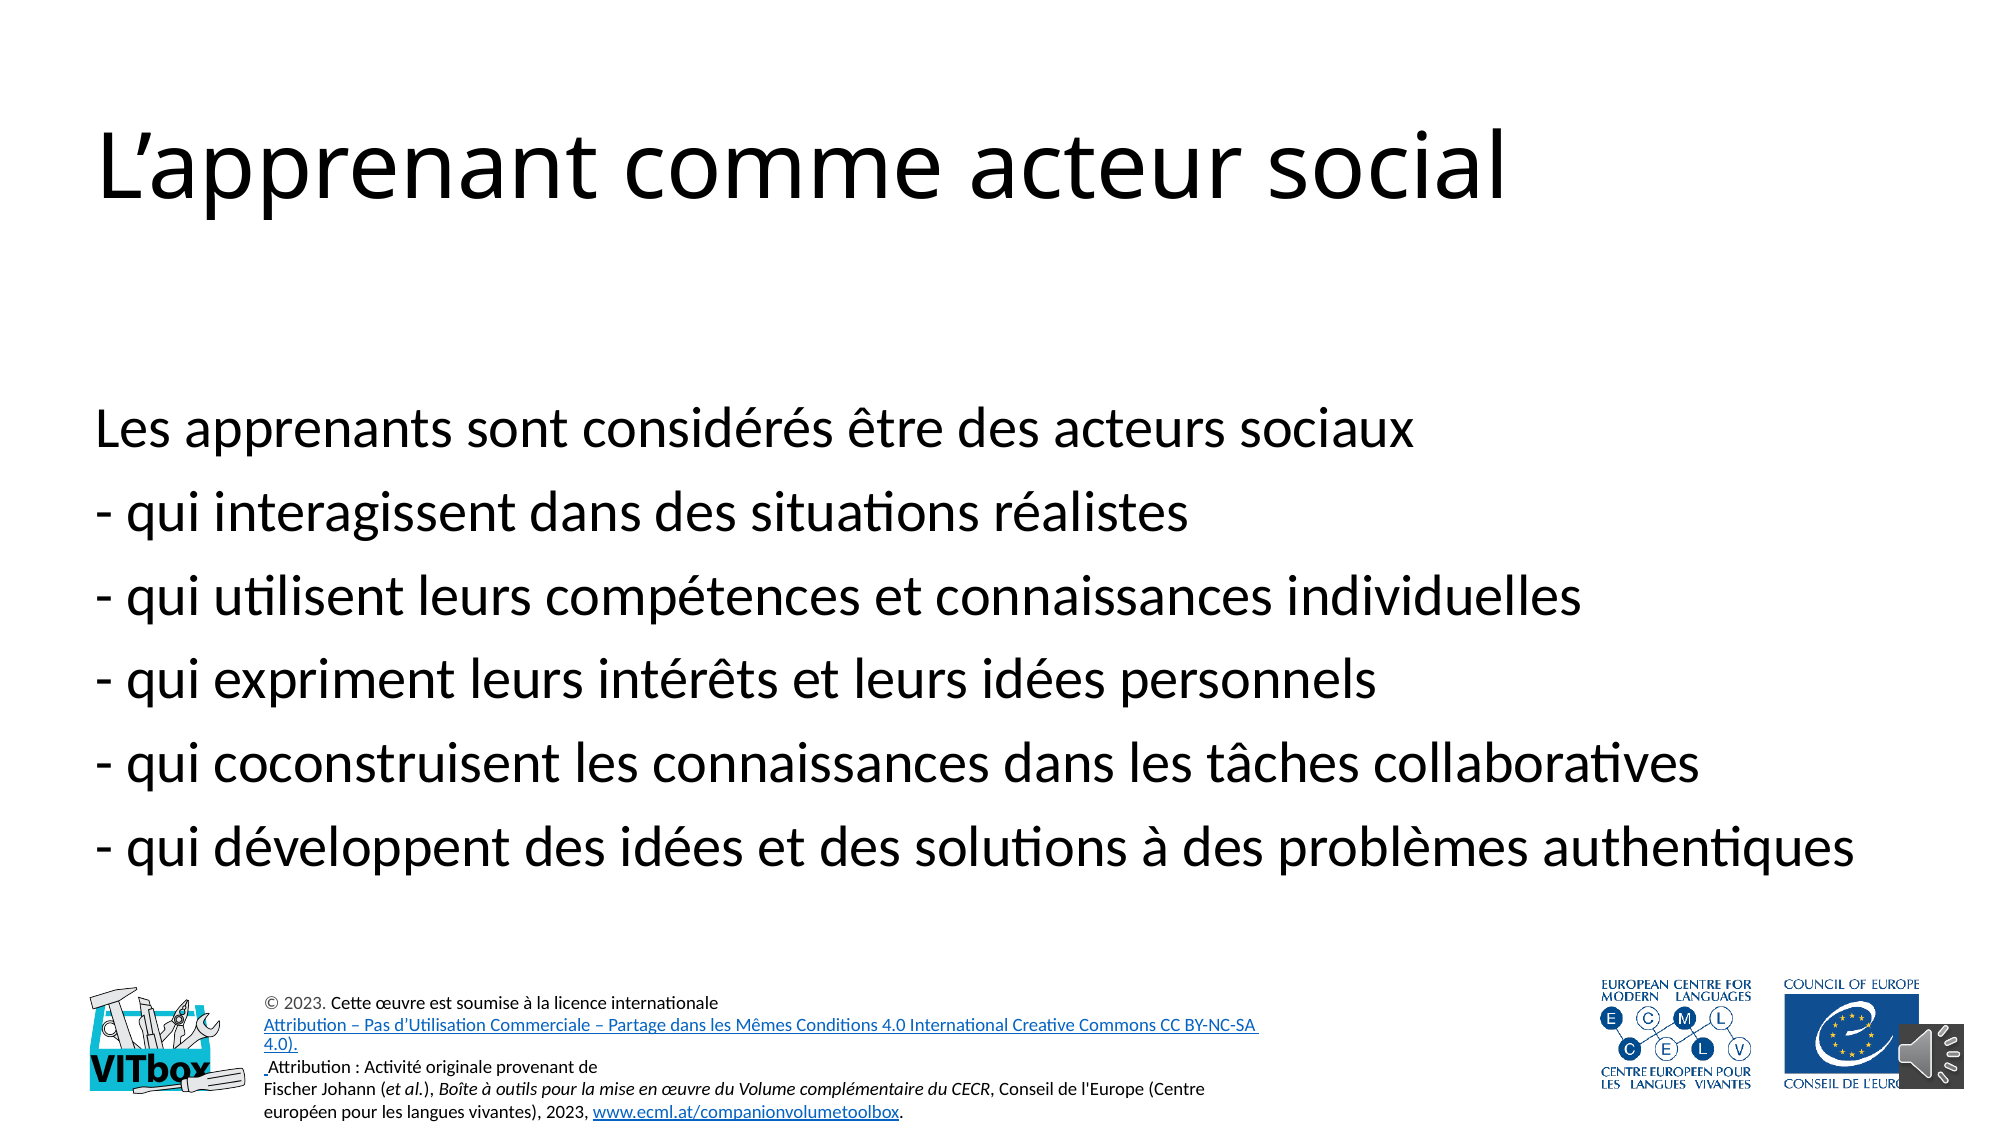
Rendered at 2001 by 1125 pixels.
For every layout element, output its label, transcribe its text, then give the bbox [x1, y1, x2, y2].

title L’apprenant comme acteur social [80, 59, 1921, 278]
list Les apprenants sont considérés être des acteurs sociaux - qui interagissent dans des situations réalistes - qui utilisent leurs compétences et connaissances individuelles - qui expriment leurs intérêts et leurs idées personnels - qui coconstruisent les connaissances dans les tâches collaboratives - qui développent des idées et des solutions à des problèmes authentiques [80, 299, 1921, 964]
picture [80, 985, 249, 1095]
picture [1599, 978, 1965, 1090]
